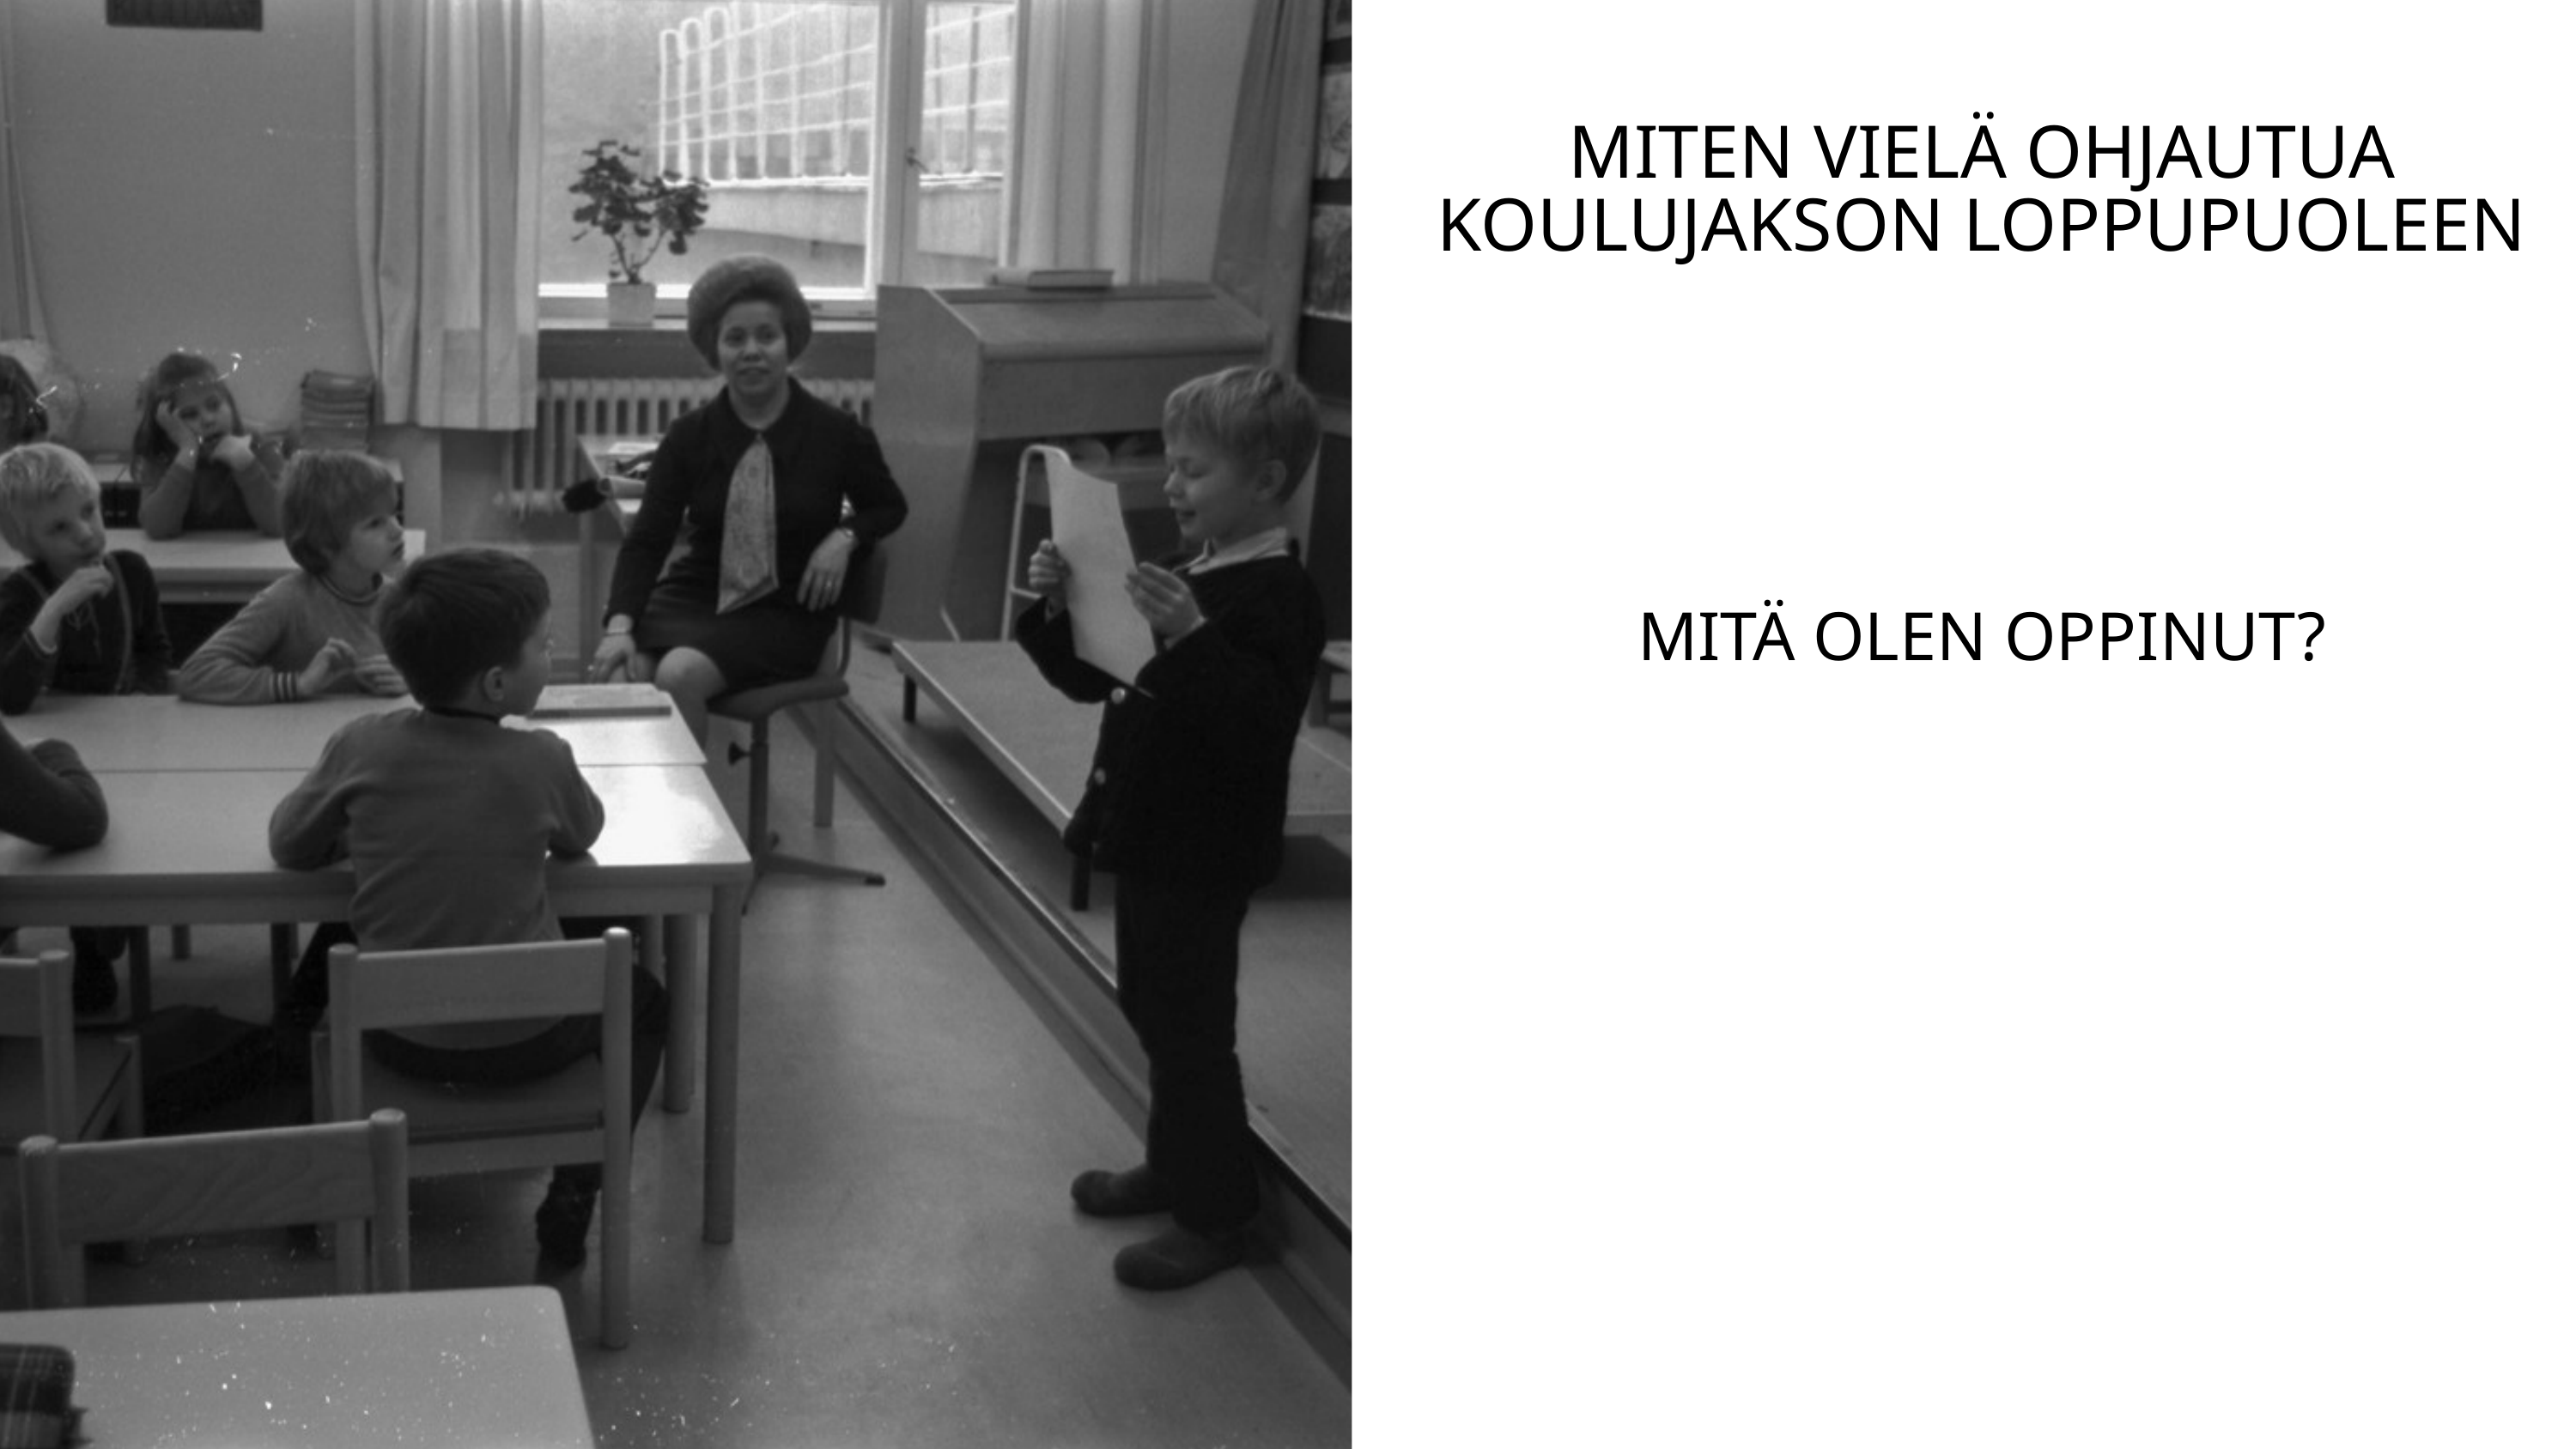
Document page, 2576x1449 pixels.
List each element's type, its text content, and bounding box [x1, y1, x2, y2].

text_box MITÄ OLEN OPPINUT? [1607, 540, 2358, 741]
text_box MITEN VIELÄ OHJAUTUA KOULUJAKSON LOPPUPUOLEEN [1388, 0, 2576, 339]
picture [0, 0, 1352, 1449]
